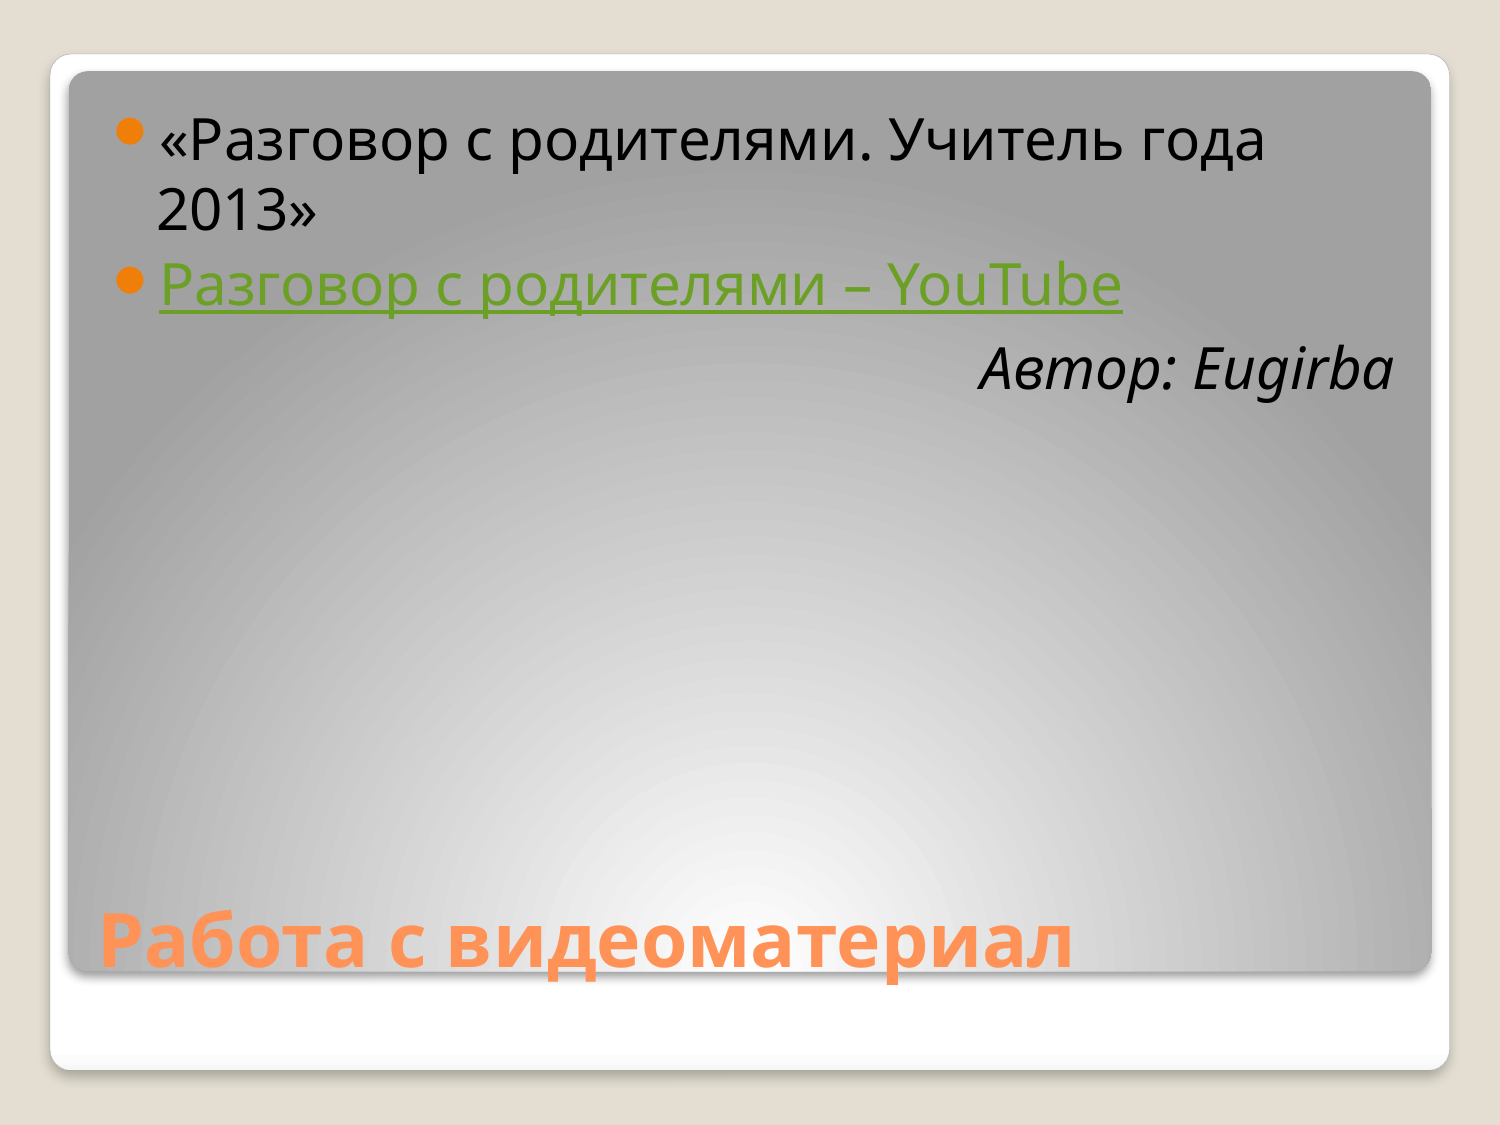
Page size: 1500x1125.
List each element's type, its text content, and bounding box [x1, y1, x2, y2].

list «Разговор с родителями. Учитель года 2013» Разговор с родителями – YouTube Автор: Eugirba [82, 86, 1425, 774]
title Работа с видеоматериал [82, 817, 1425, 990]
